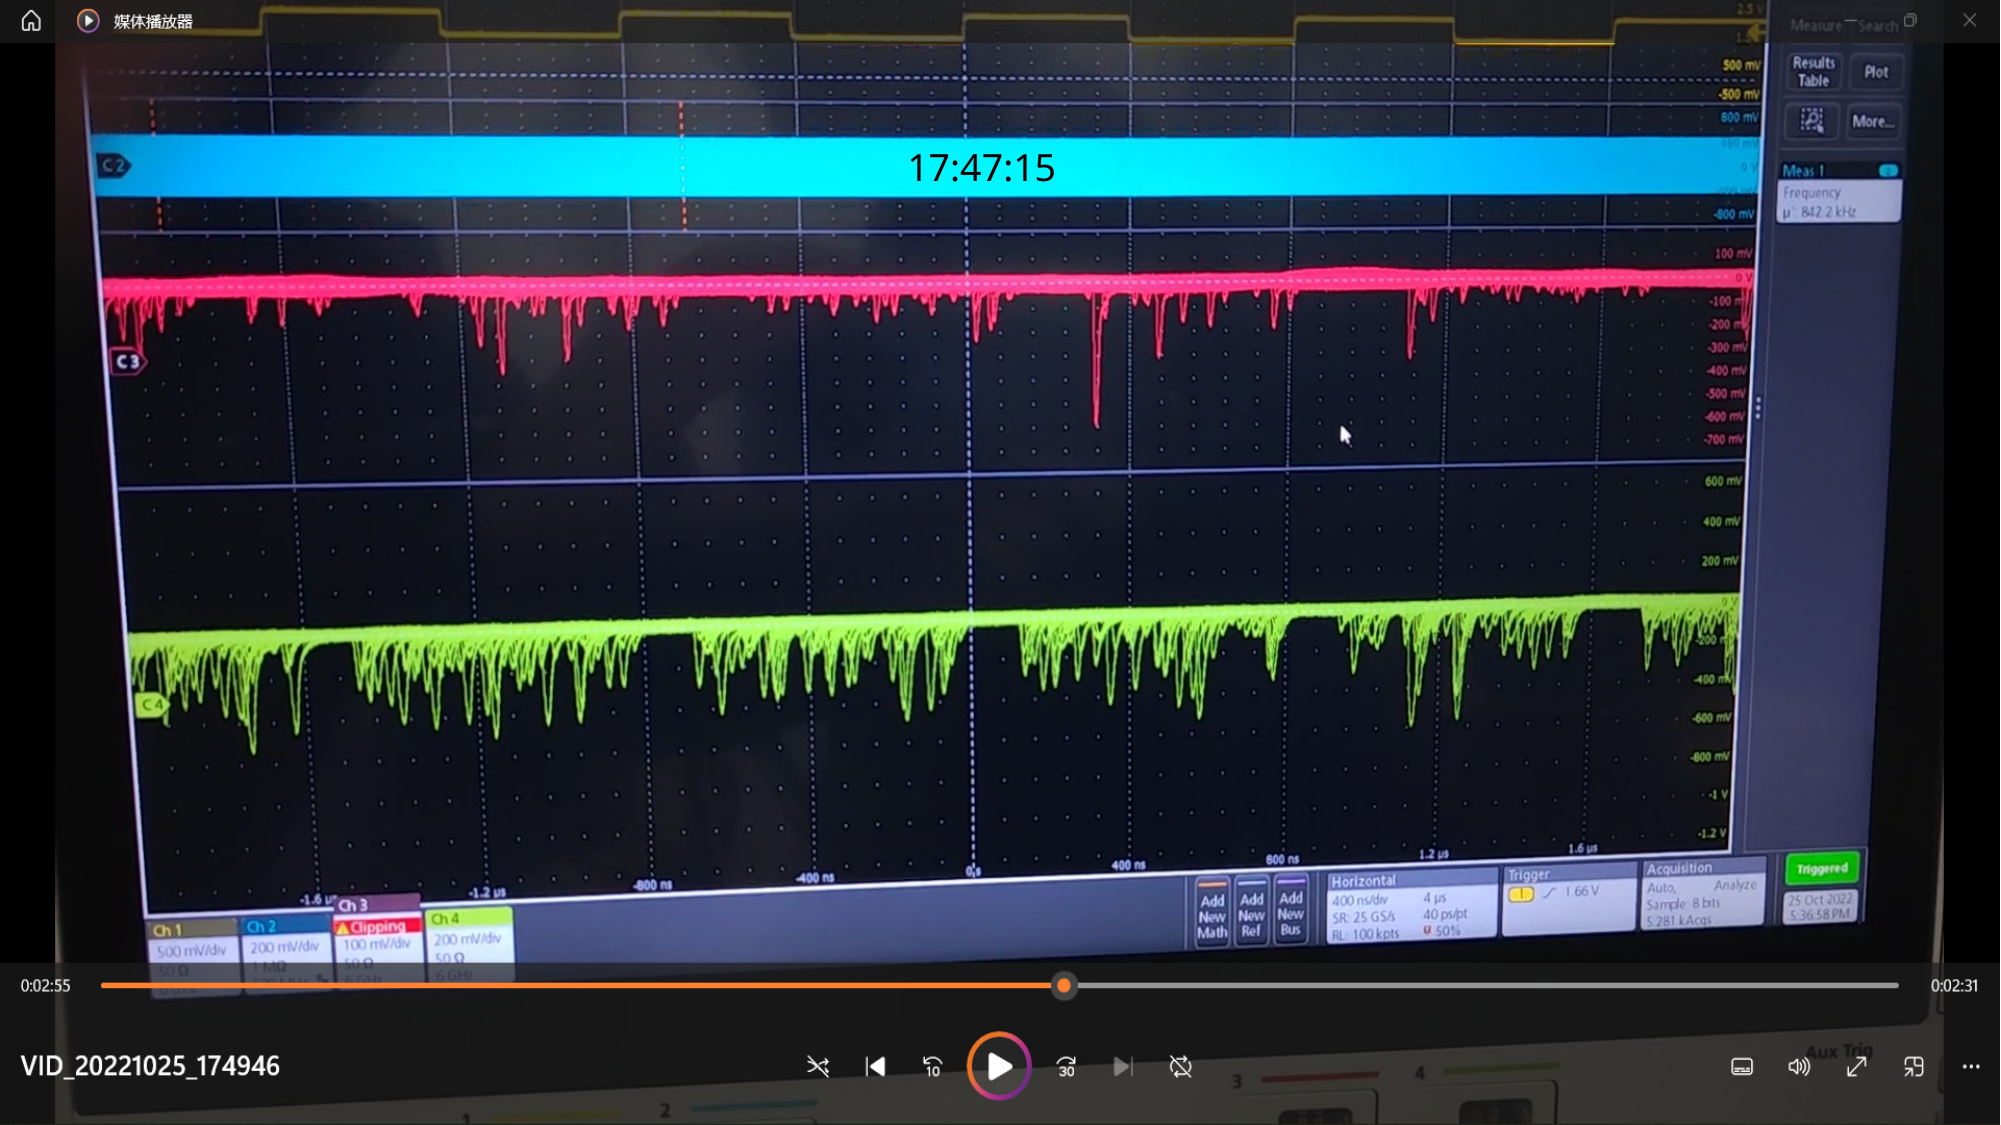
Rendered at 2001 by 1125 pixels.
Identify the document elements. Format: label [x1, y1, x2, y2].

list [0, 0, 2000, 1125]
